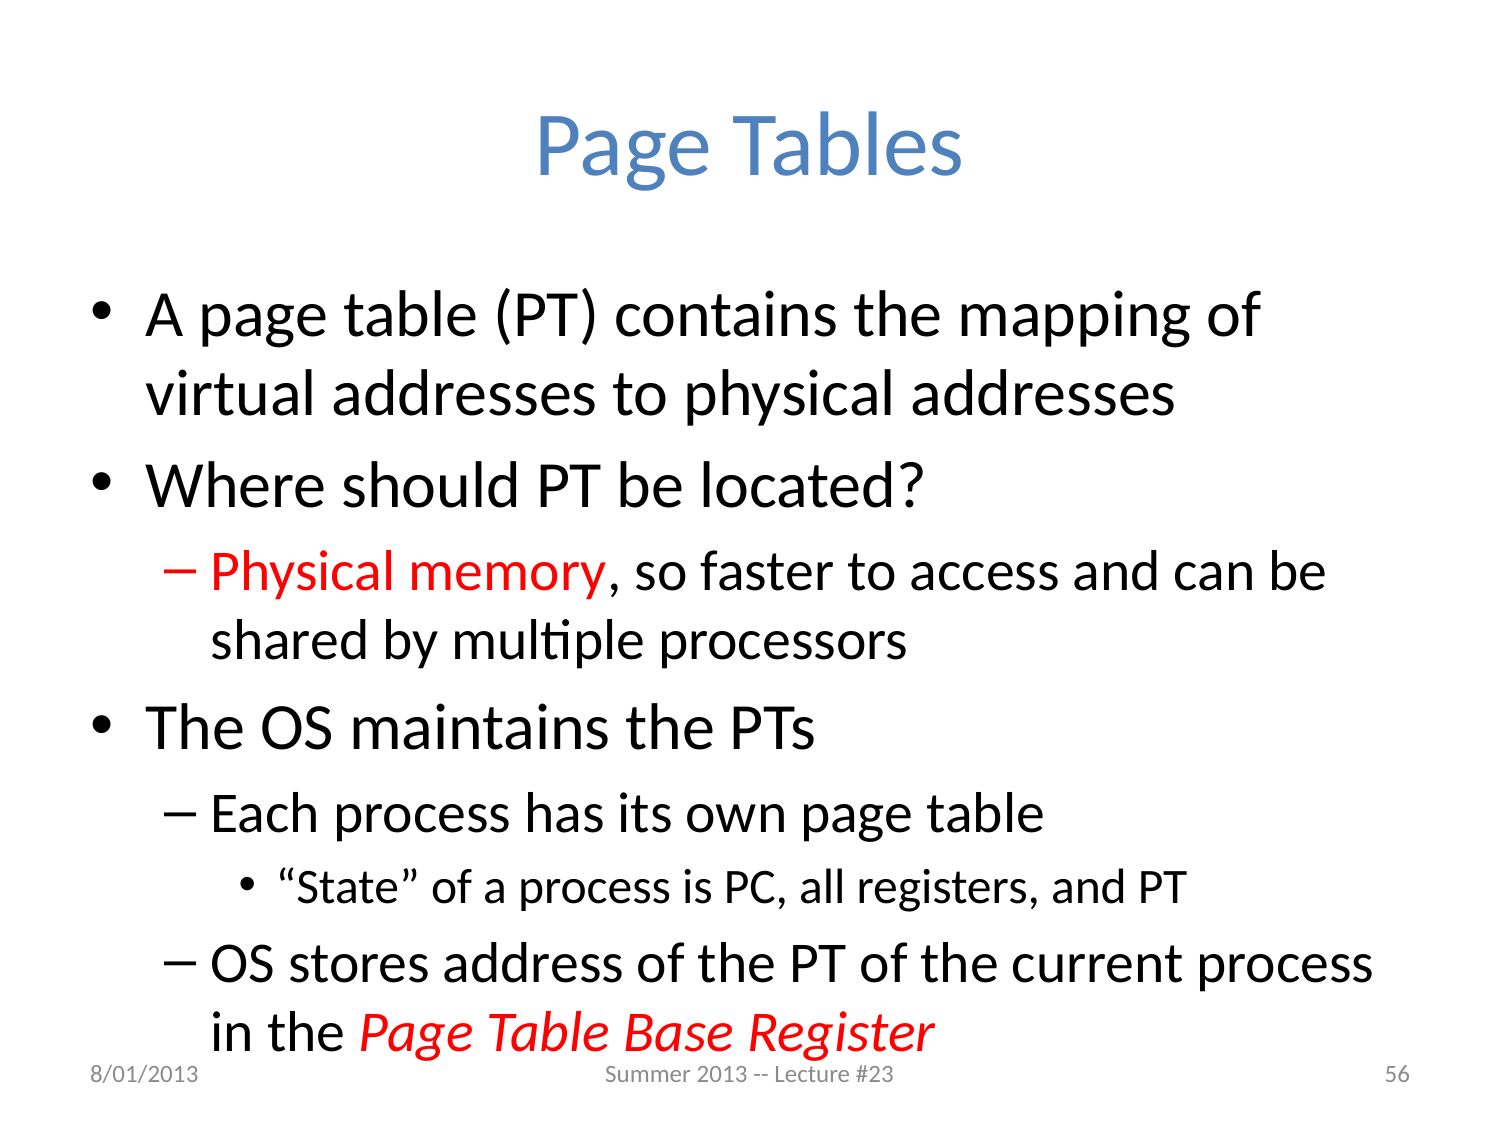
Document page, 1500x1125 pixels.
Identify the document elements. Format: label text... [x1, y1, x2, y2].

title Page Tables [75, 45, 1425, 233]
footer Summer 2013 -- Lecture #23 [512, 1042, 988, 1103]
list A page table (PT) contains the mapping of virtual addresses to physical addresses Where should PT be located? Physical memory, so faster to access and can be shared by multiple processors The OS maintains the PTs Each process has its own page table “State” of a process is PC, all registers, and PT OS stores address of the PT of the current process in the Page Table Base Register [75, 262, 1425, 1073]
slide_number 56 [1074, 1042, 1425, 1103]
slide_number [75, 1042, 425, 1103]
